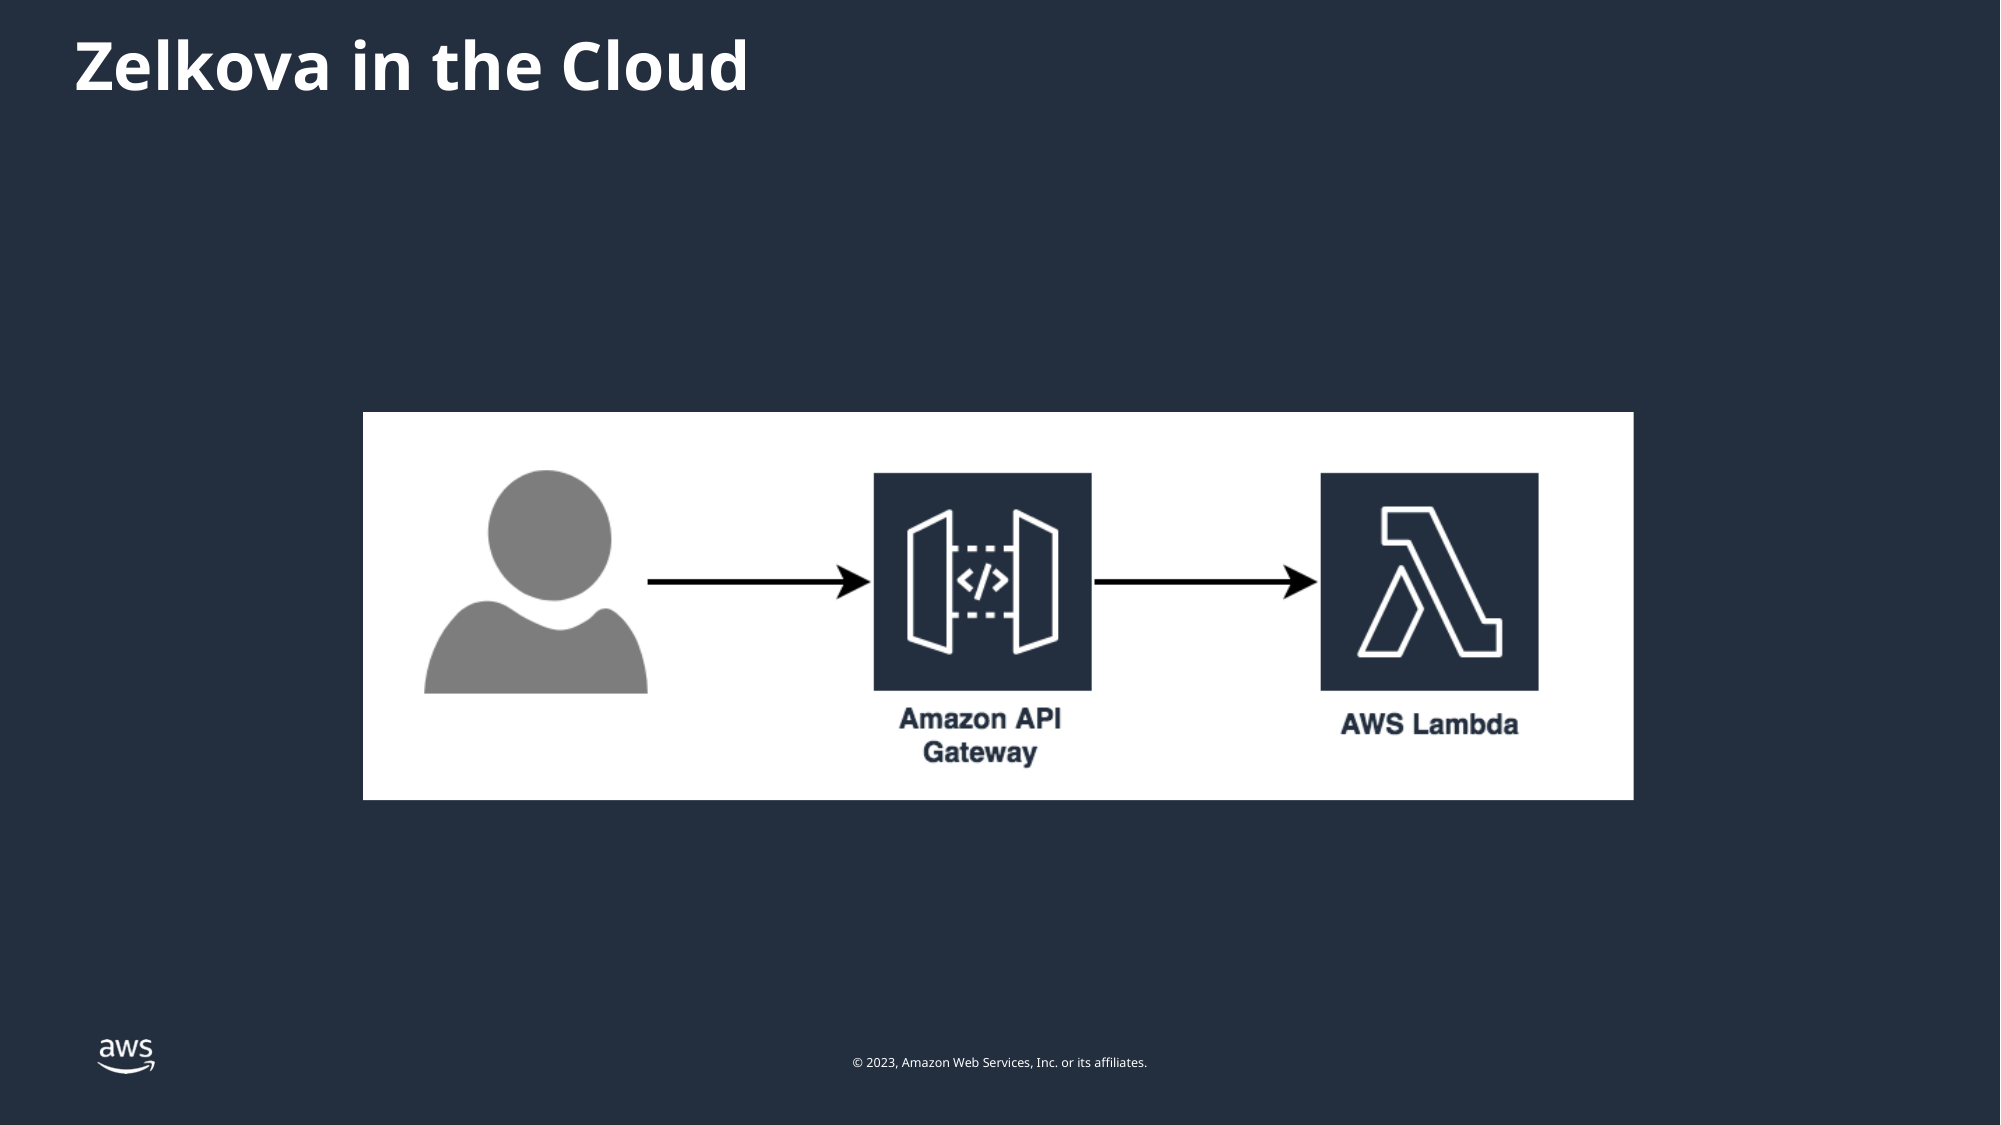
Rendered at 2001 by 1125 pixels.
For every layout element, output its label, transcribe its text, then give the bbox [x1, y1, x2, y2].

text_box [363, 411, 1634, 801]
picture [97, 1039, 155, 1074]
title Zelkova in the Cloud [75, 25, 1922, 113]
